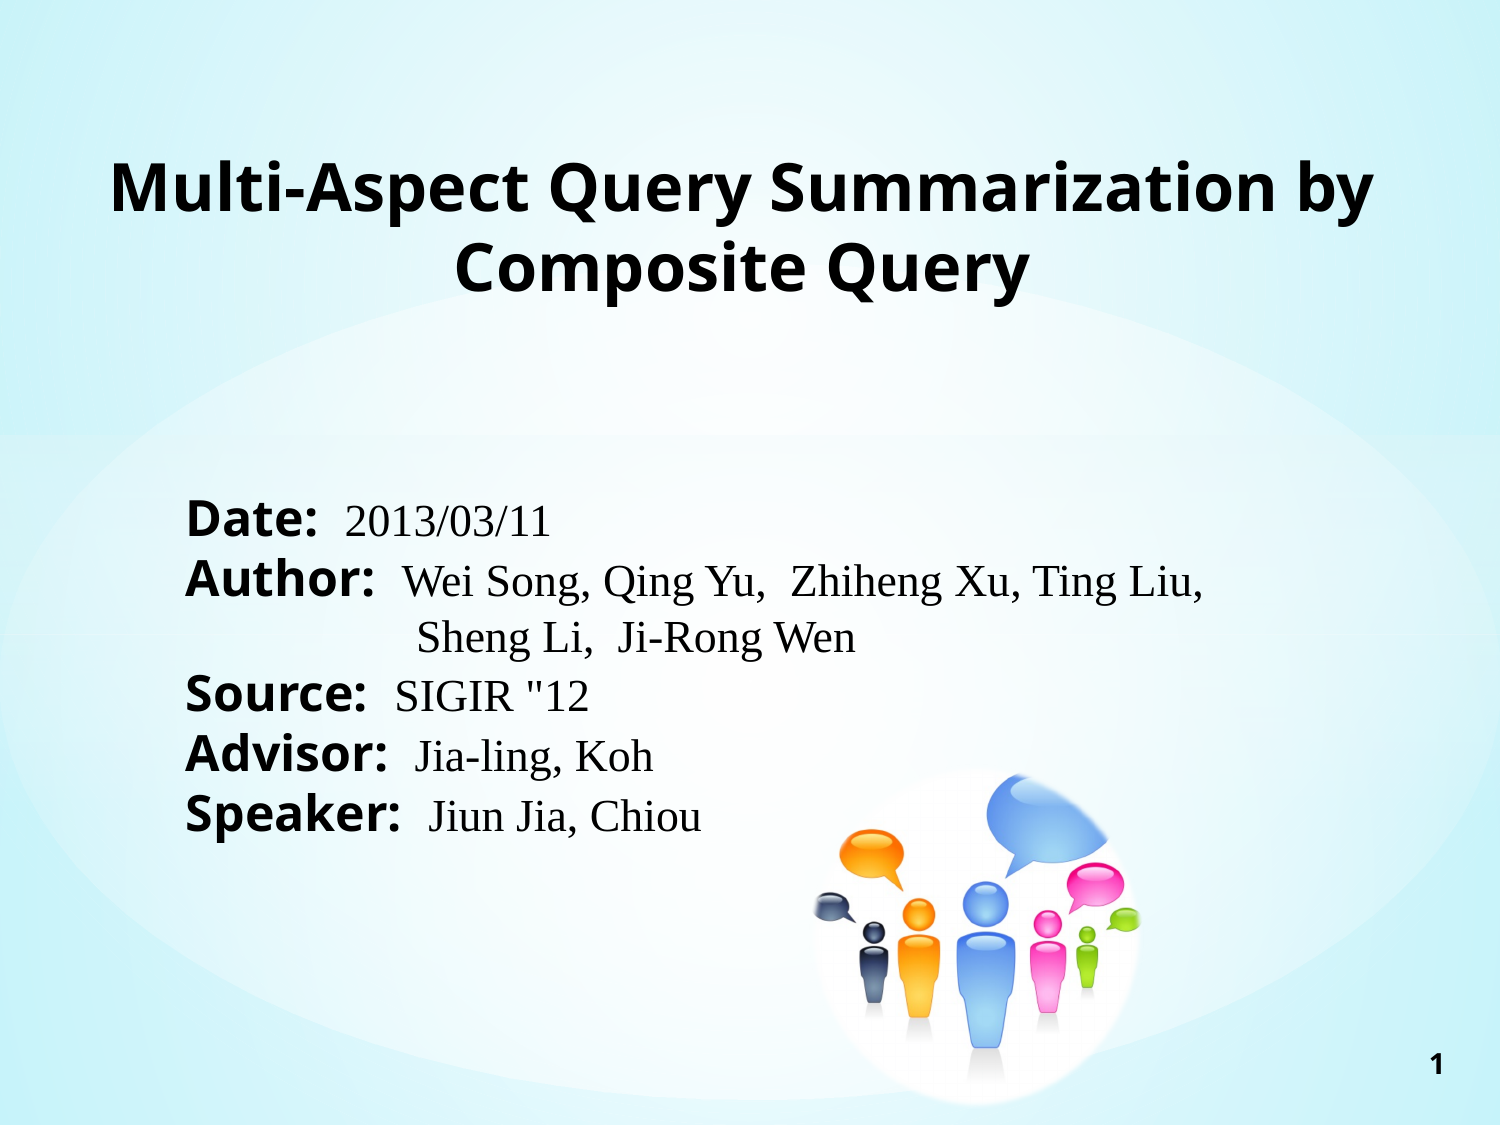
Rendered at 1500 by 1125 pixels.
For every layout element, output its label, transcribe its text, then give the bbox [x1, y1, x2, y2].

text_box Date: 2013/03/11 Author: Wei Song, Qing Yu, Zhiheng Xu, Ting Liu, Sheng Li, Ji-Rong Wen Source: SIGIR "12 Advisor: Jia-ling, Koh Speaker: Jiun Jia, Chiou [171, 479, 1365, 849]
picture [808, 764, 1145, 1110]
text_box Multi-Aspect Query Summarization by Composite Query [84, 137, 1400, 312]
slide_number 1 [1364, 1035, 1500, 1095]
